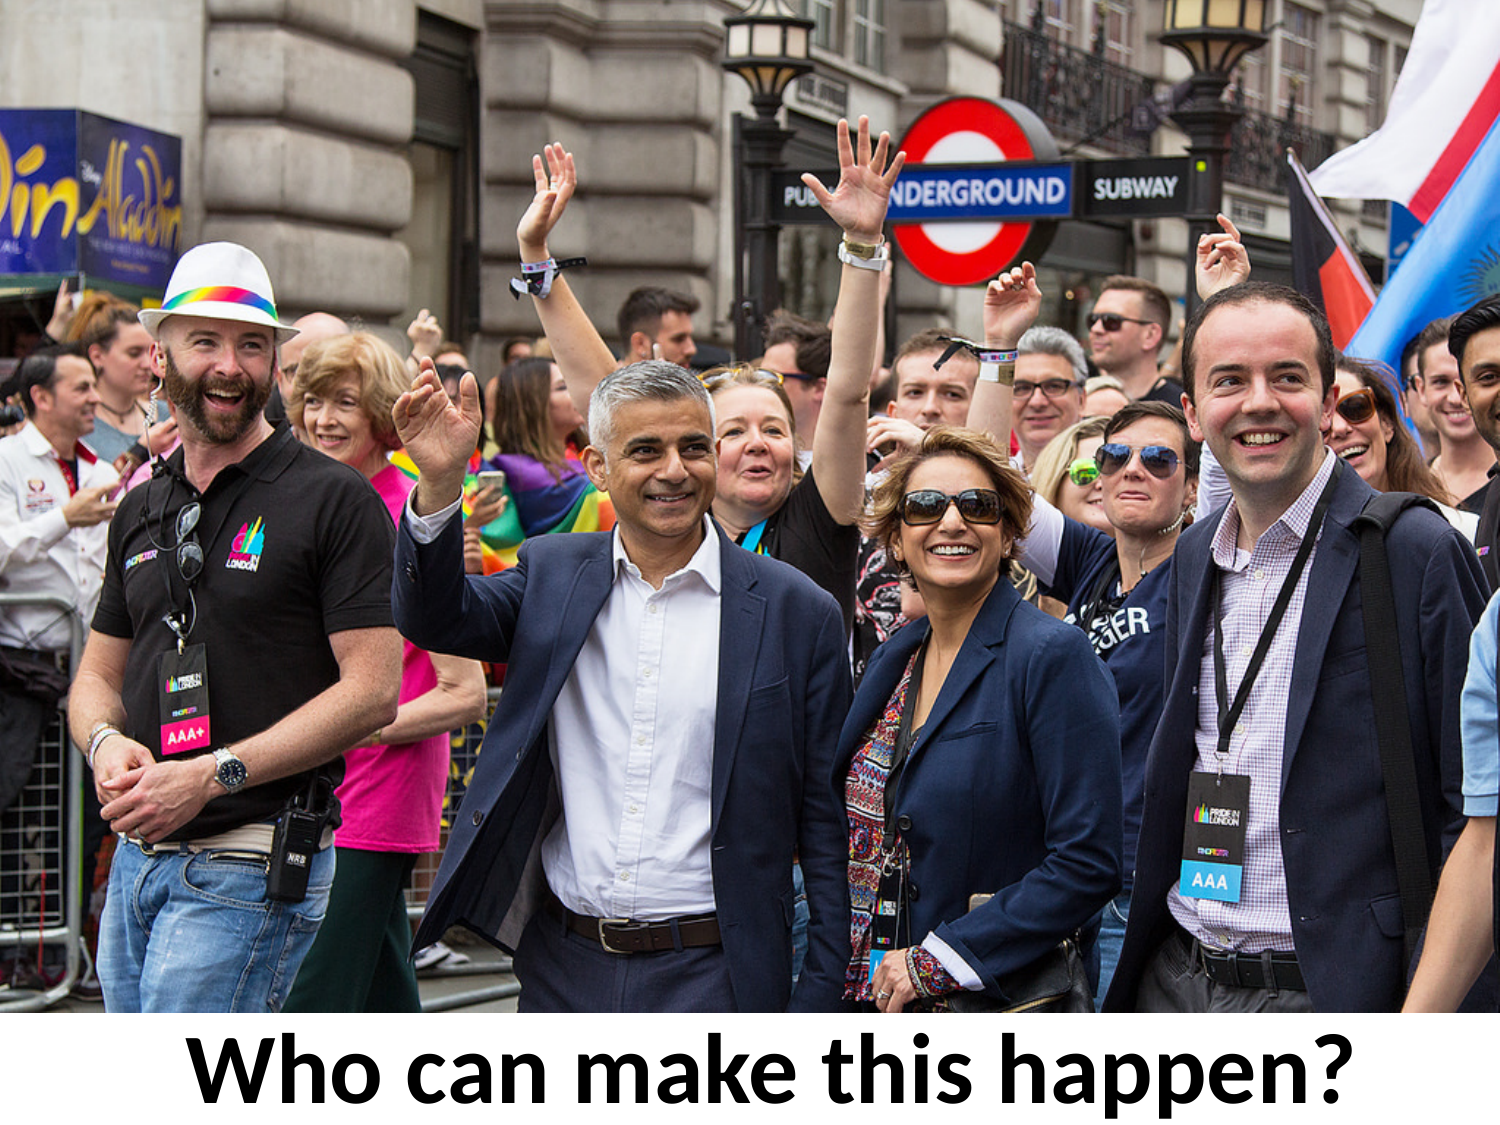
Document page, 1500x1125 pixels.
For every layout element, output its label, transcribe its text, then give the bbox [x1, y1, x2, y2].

title Who can make this happen? [96, 1021, 1447, 1125]
picture [0, 0, 1500, 1013]
